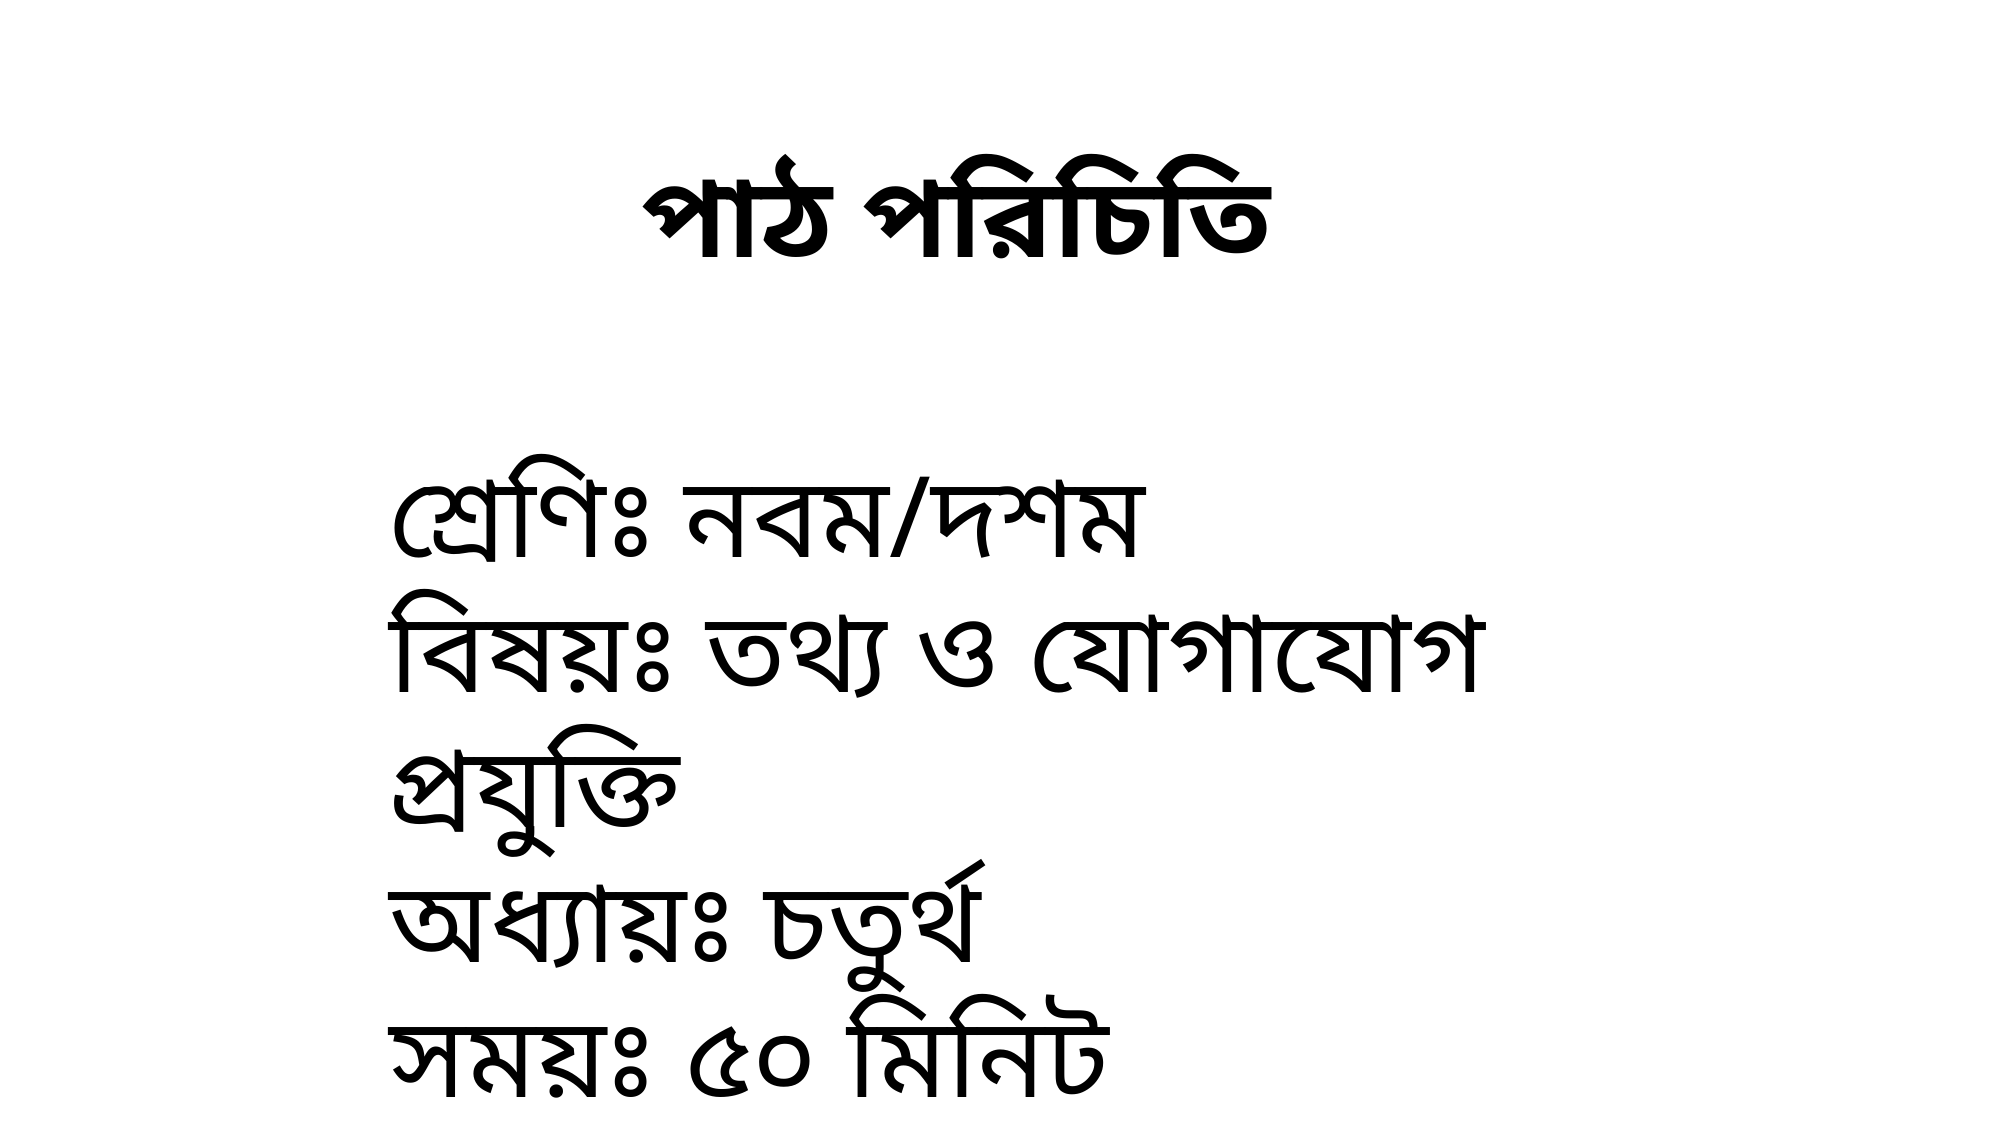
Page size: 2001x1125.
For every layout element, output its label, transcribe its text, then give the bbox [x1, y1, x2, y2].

text_box পাঠ পরিচিতি শ্রেণিঃ নবম/দশম বিষয়ঃ তথ্য ও যোগাযোগ প্রযুক্তি অধ্যায়ঃ চতুর্থ সময়ঃ ৫০ মিনিট [375, 137, 1538, 1125]
